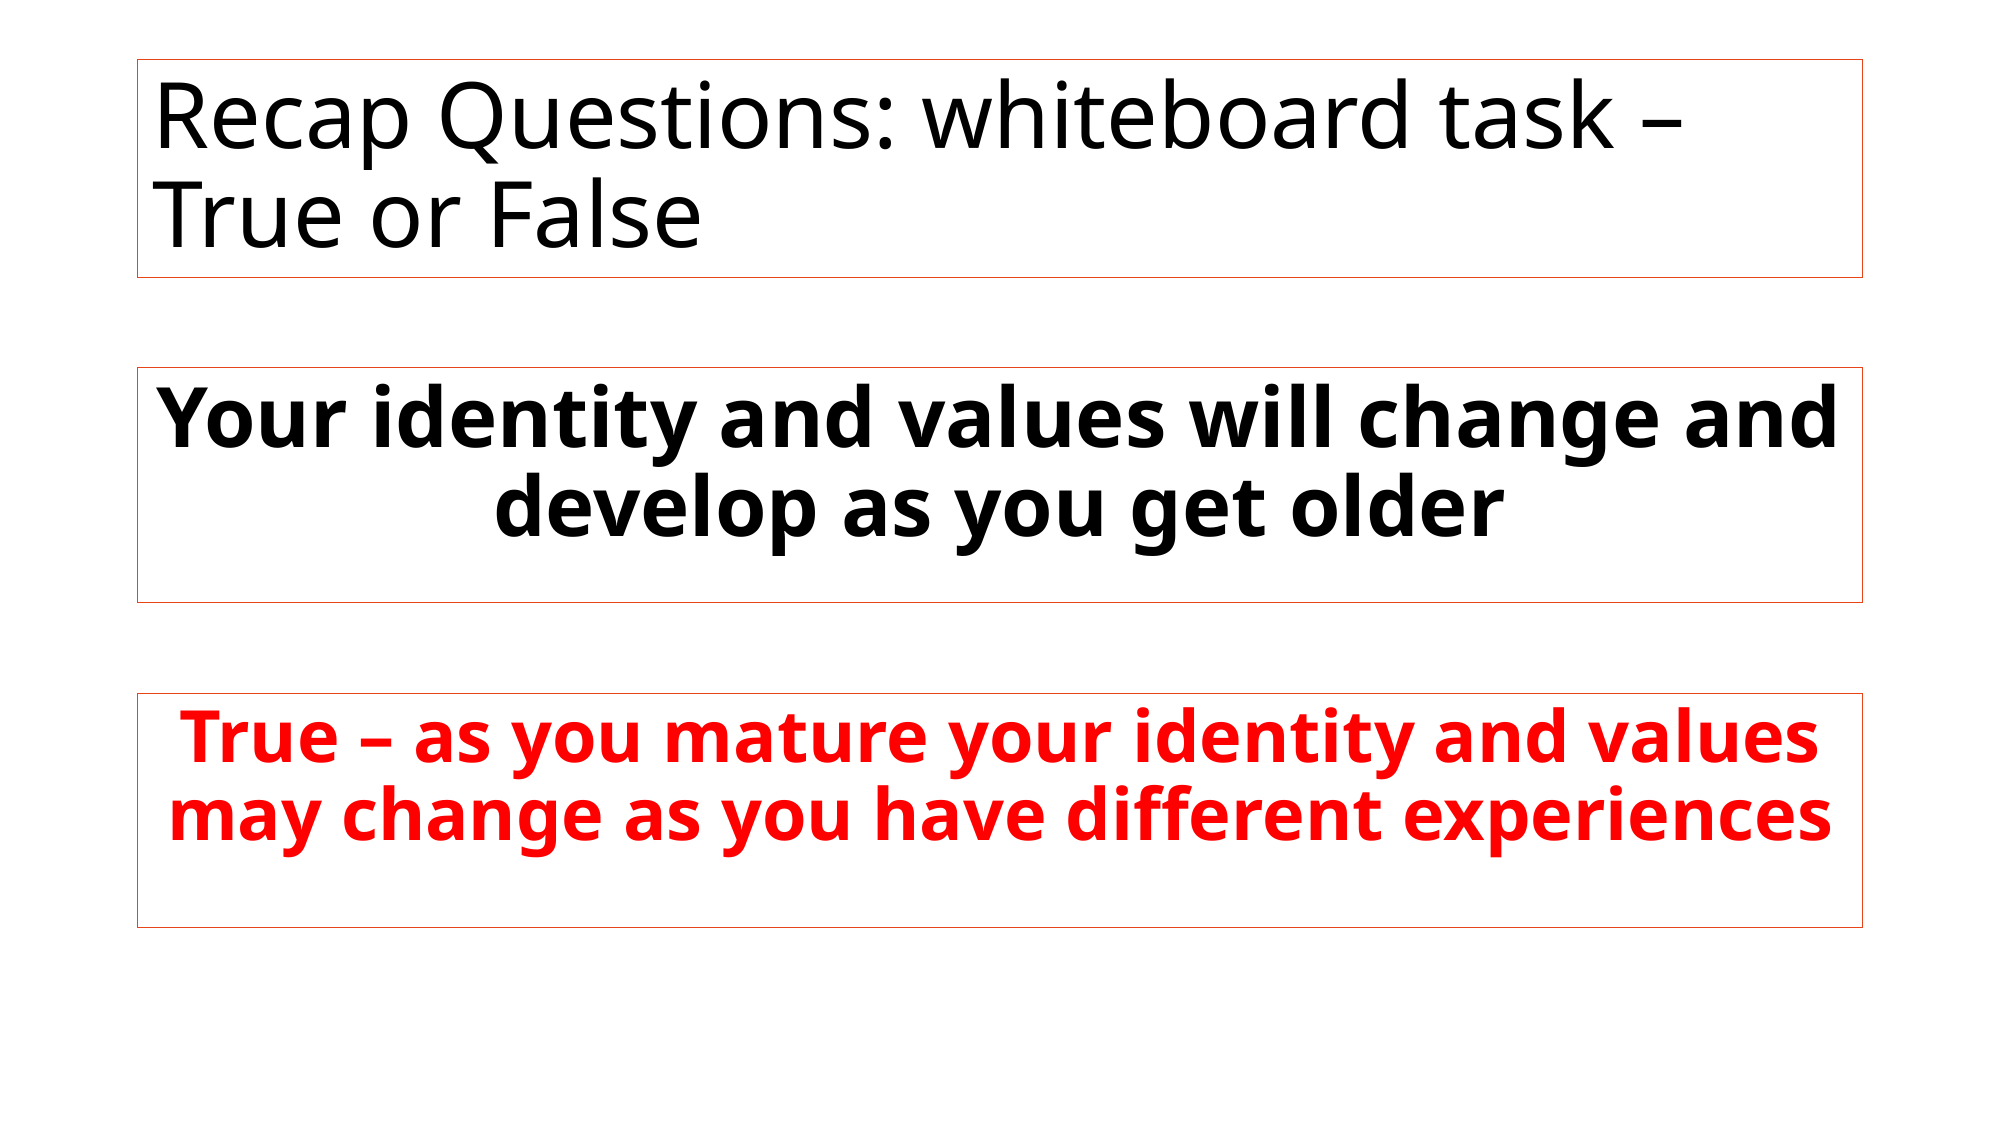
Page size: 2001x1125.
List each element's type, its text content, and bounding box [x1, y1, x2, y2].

text_box True – as you mature your identity and values may change as you have different experiences [137, 693, 1863, 928]
title Recap Questions: whiteboard task – True or False [137, 59, 1863, 278]
list Your identity and values will change and develop as you get older [137, 367, 1863, 603]
